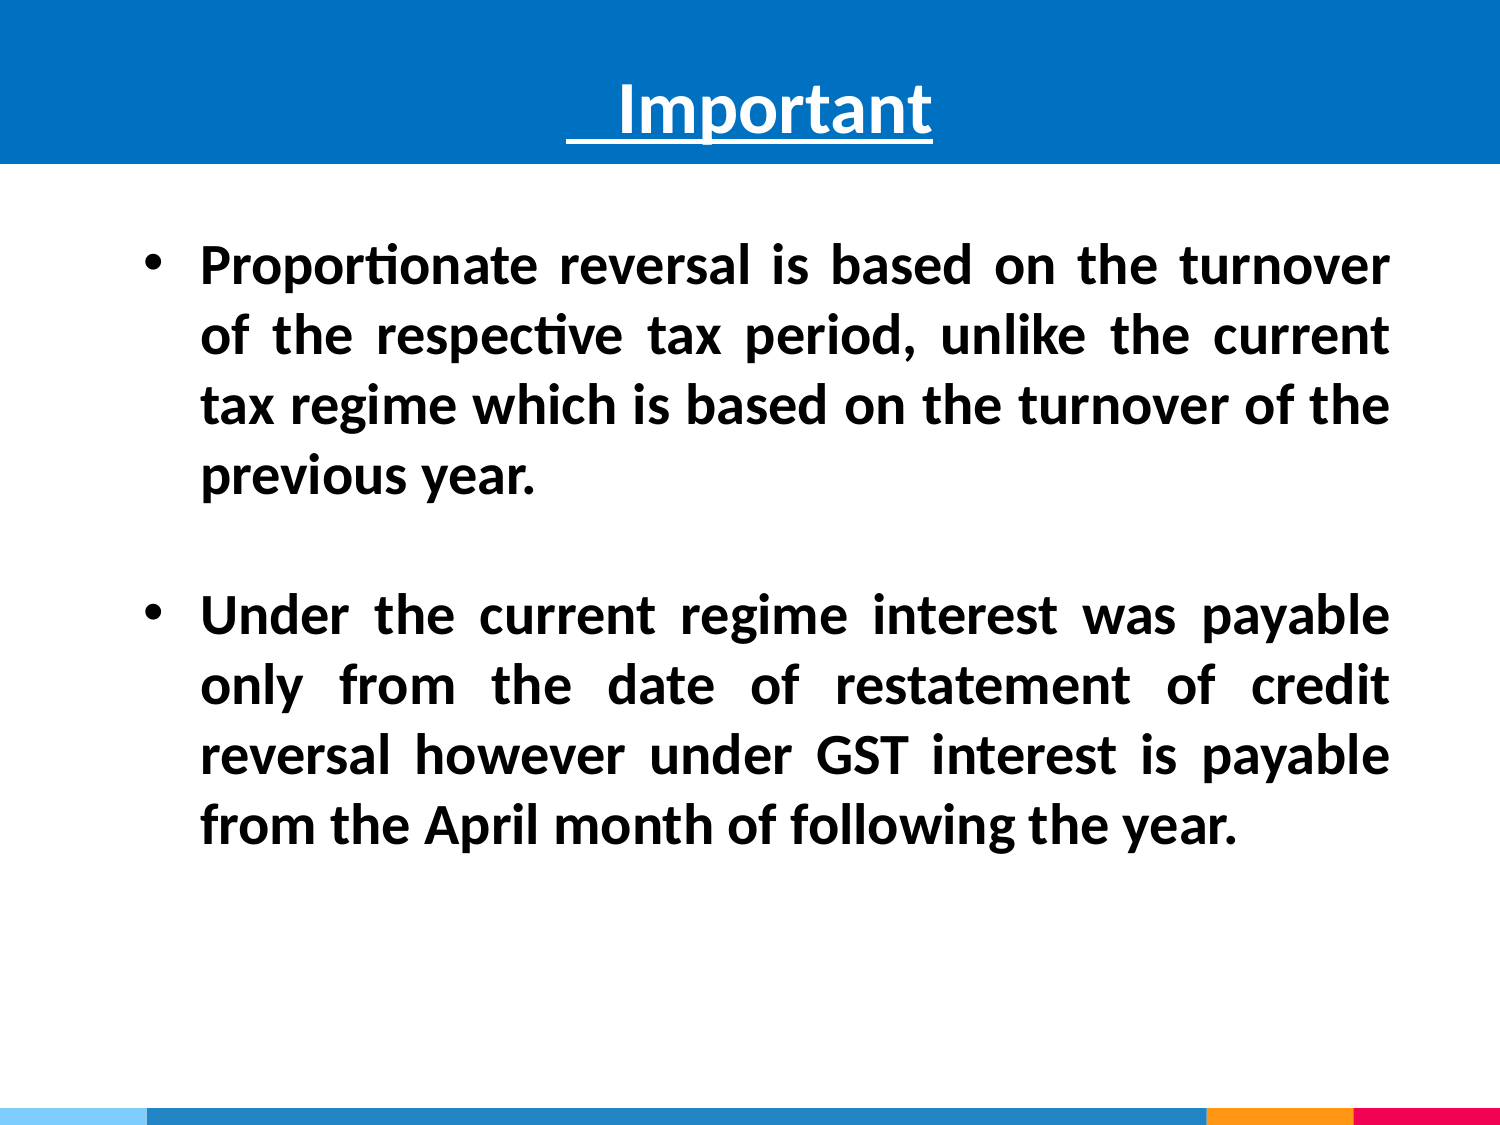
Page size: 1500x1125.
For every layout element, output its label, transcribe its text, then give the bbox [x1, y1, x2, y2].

list Proportionate reversal is based on the turnover of the respective tax period, unlike the current tax regime which is based on the turnover of the previous year. Under the current regime interest was payable only from the date of restatement of credit reversal however under GST interest is payable from the April month of following the year. [128, 210, 1407, 988]
title Important [0, 0, 1500, 164]
